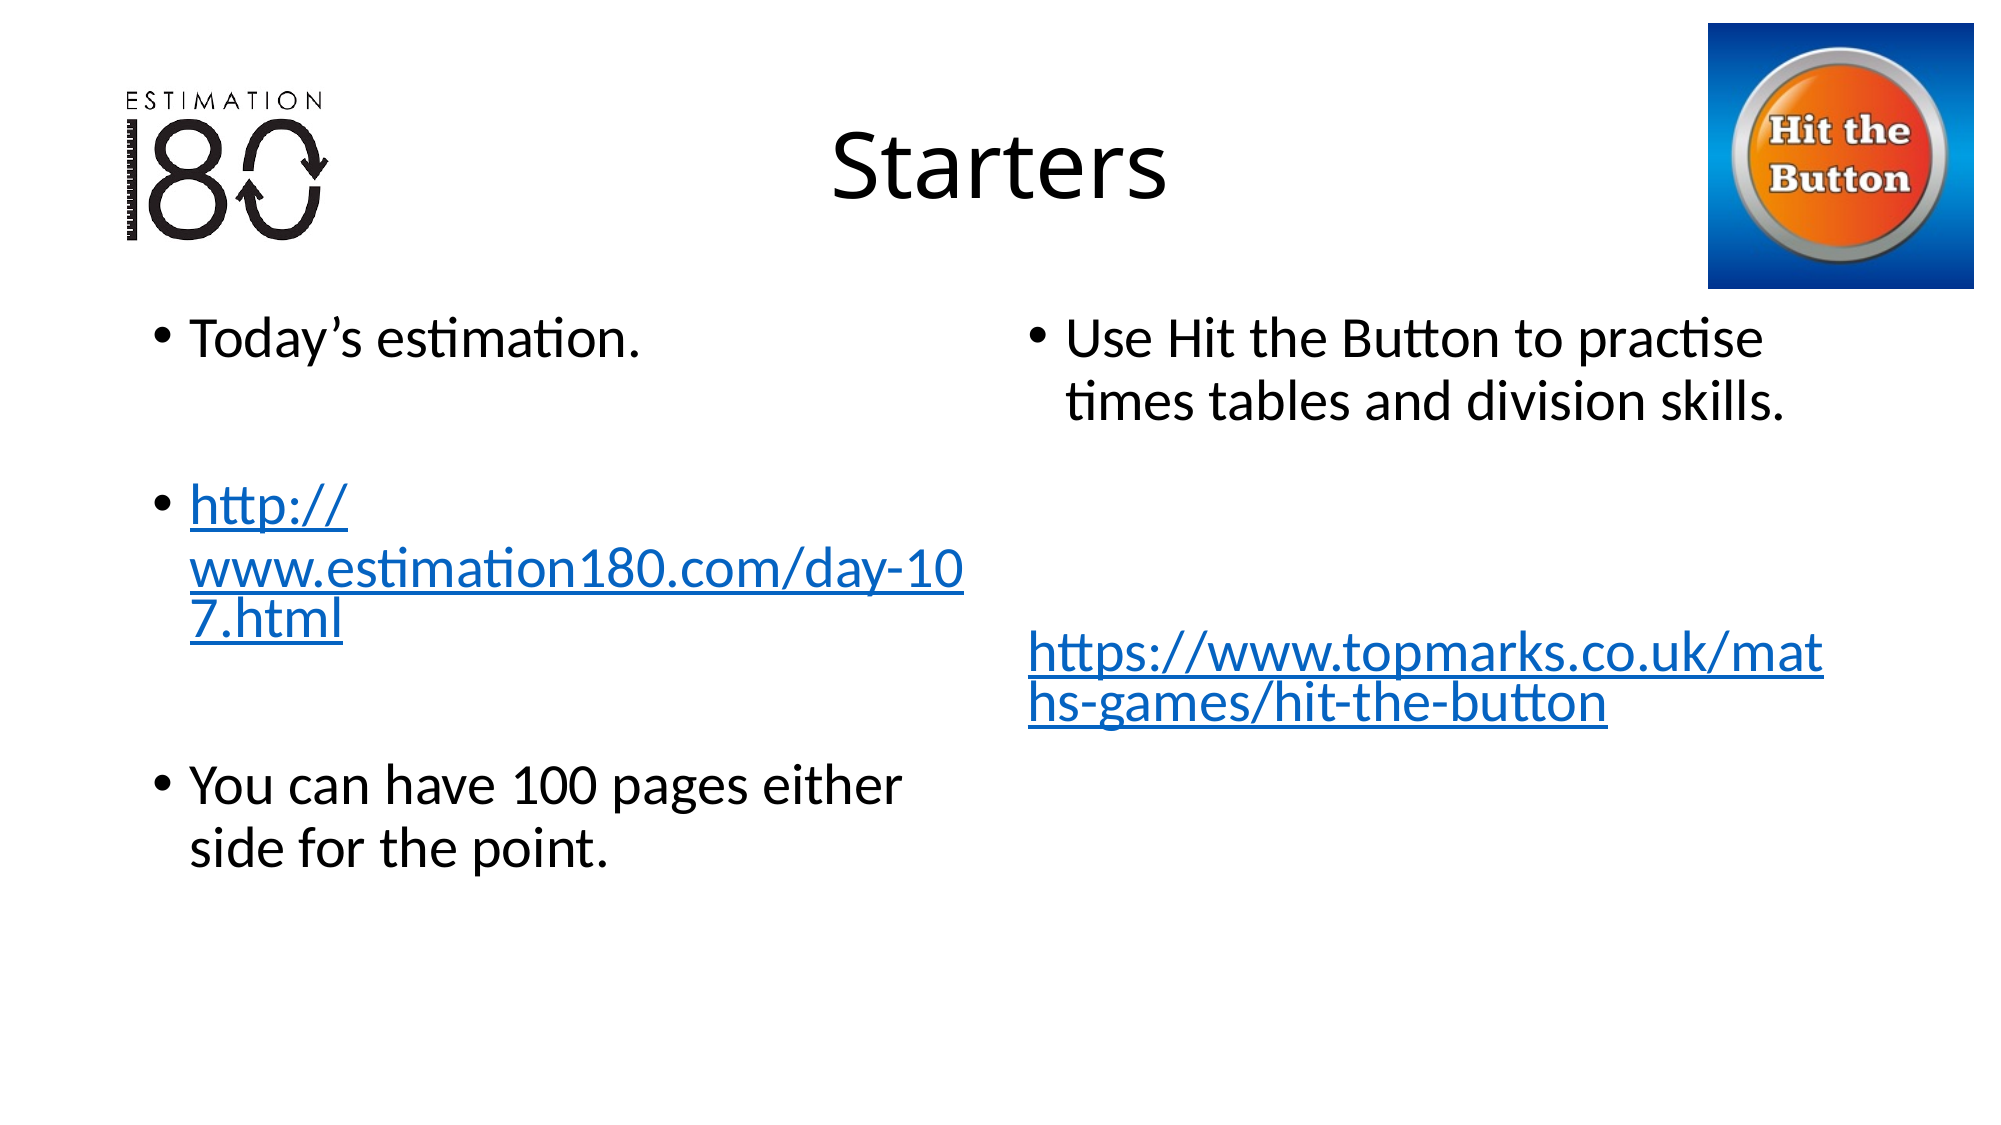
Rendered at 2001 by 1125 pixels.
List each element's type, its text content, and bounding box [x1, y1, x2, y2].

list Today’s estimation. http://www.estimation180.com/day-107.html You can have 100 pages either side for the point. [137, 299, 988, 1014]
list Use Hit the Button to practise times tables and division skills. https://www.topmarks.co.uk/maths-games/hit-the-button [1012, 299, 1863, 1014]
picture [1708, 23, 1974, 289]
title Starters [424, 59, 1708, 278]
picture [26, 17, 424, 316]
